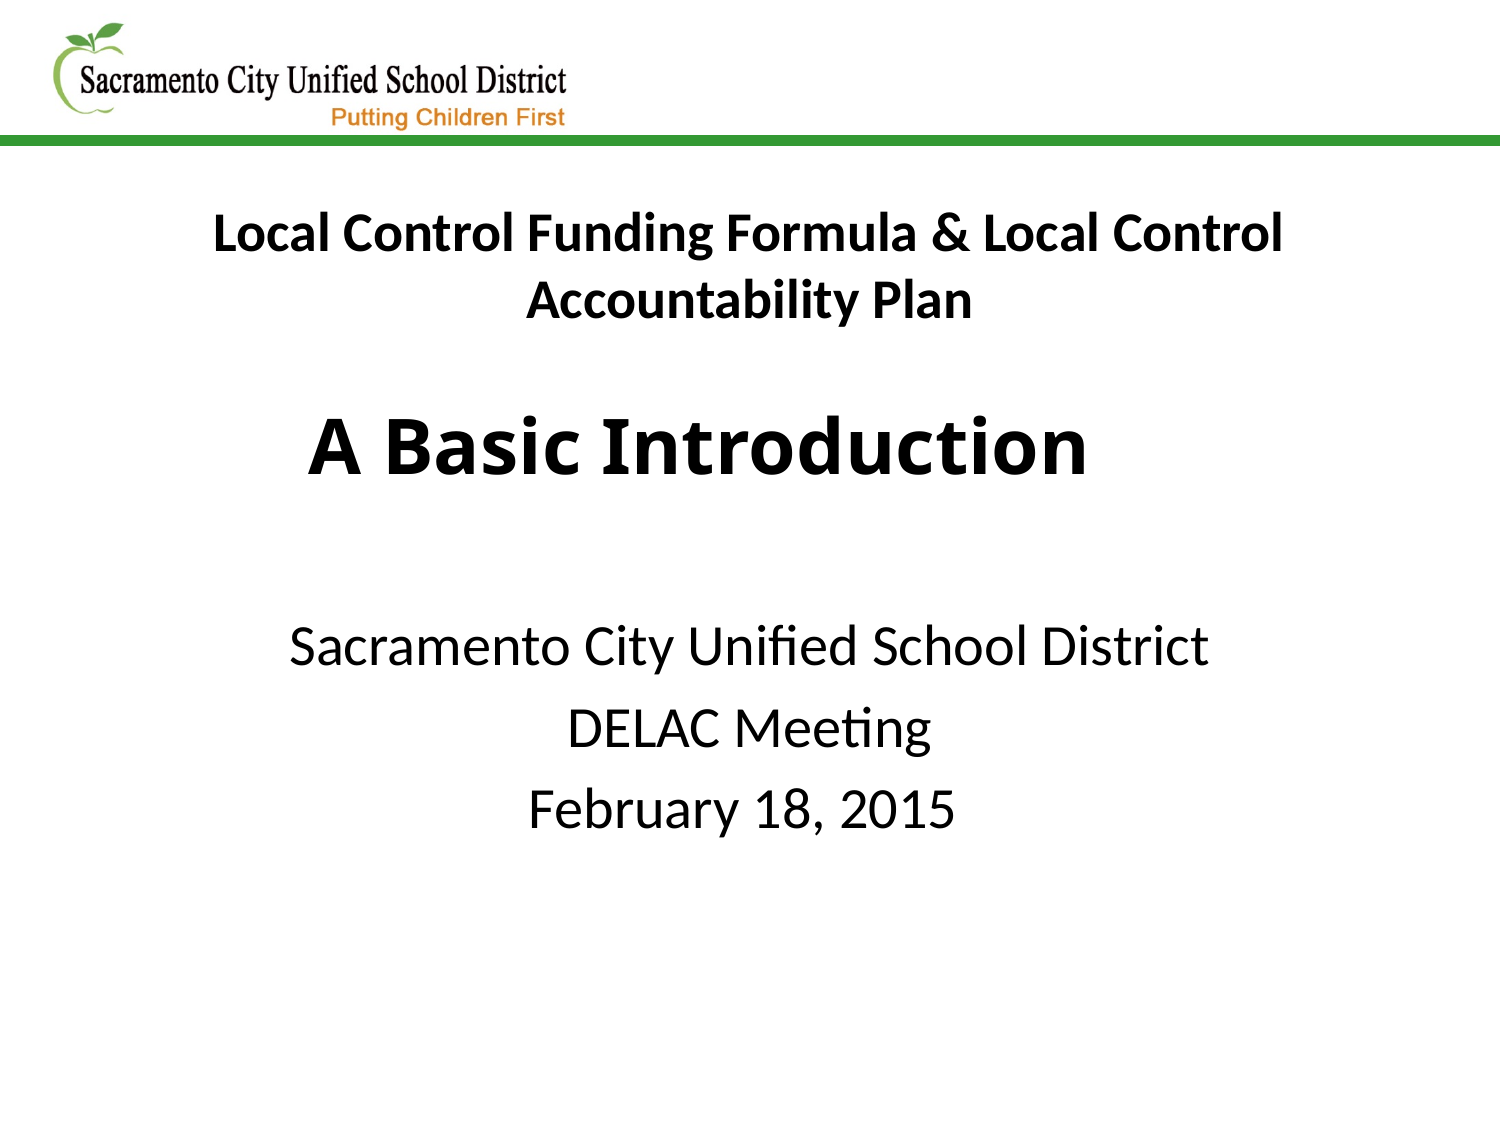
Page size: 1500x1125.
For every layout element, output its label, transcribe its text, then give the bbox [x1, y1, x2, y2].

picture [0, 3, 578, 140]
title Local Control Funding Formula & Local Control Accountability Plan A Basic Introduction [112, 187, 1388, 591]
subtitle Sacramento City Unified School District DELAC Meeting February 18, 2015 [225, 600, 1275, 925]
